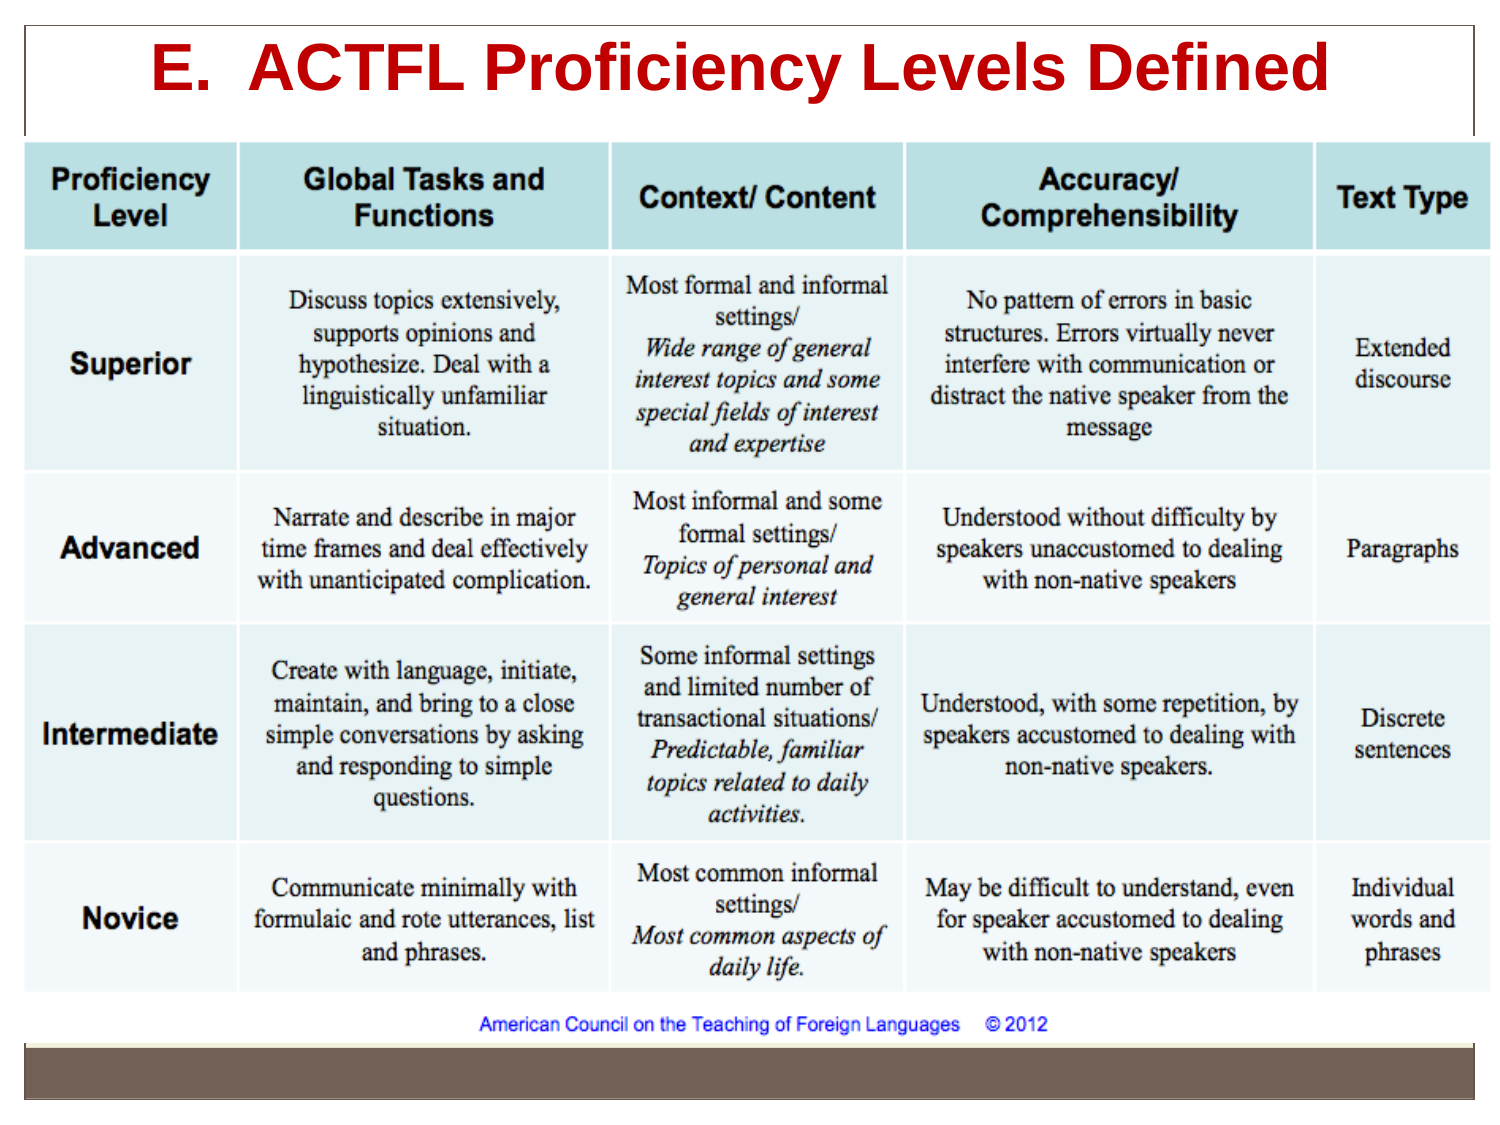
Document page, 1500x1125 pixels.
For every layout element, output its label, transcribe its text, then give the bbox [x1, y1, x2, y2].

title E. ACTFL Proficiency Levels Defined [66, 12, 1416, 119]
text_box [17, 136, 1500, 1043]
